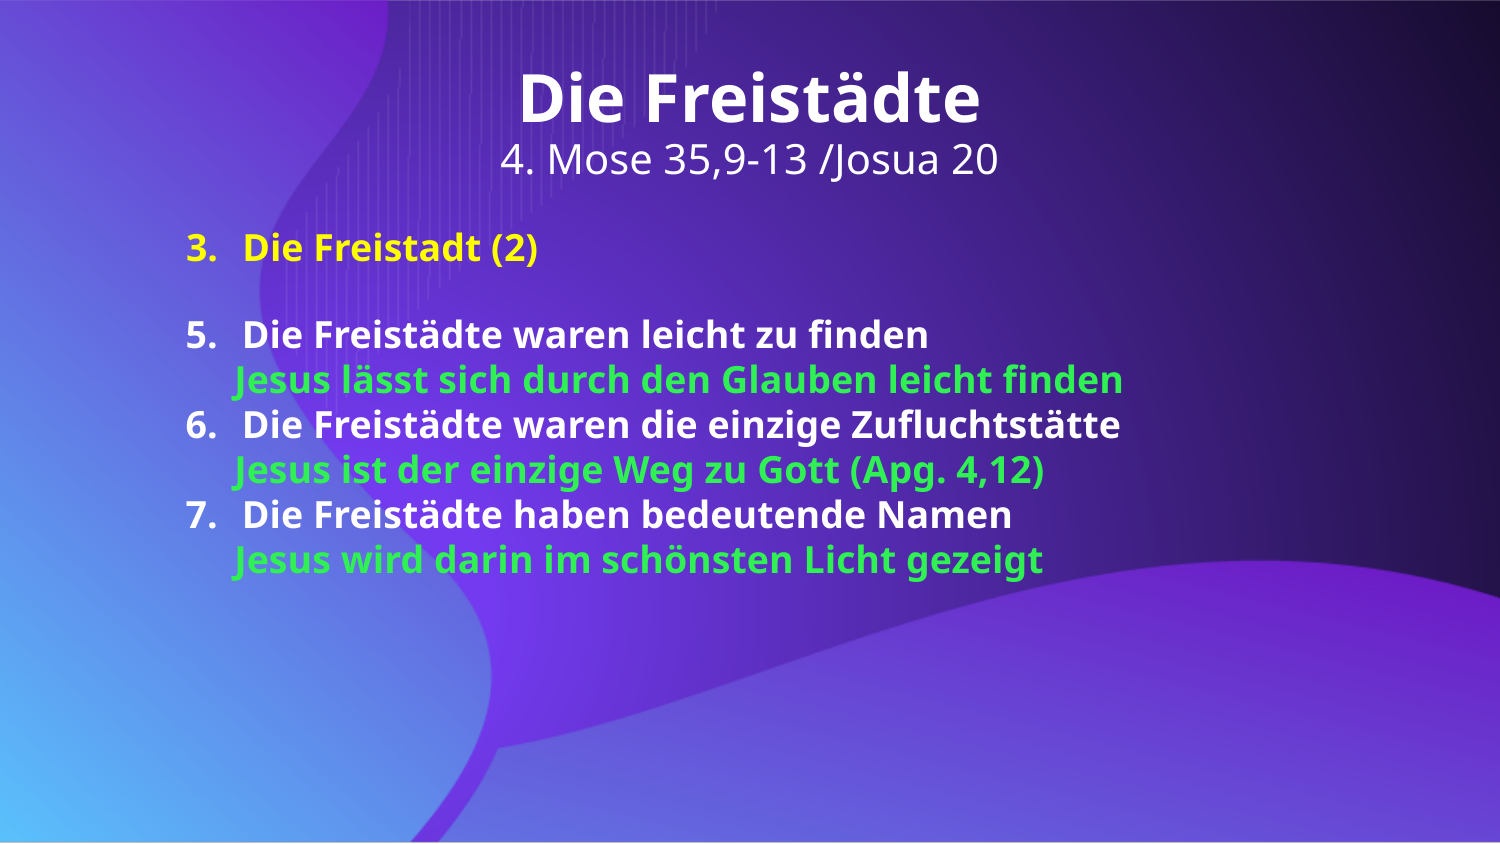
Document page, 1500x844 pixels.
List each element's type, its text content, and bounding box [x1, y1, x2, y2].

text_box Die Freistädte 4. Mose 35,9-13 /Josua 20 [396, 55, 1104, 233]
text_box Die Freistadt (2) [170, 220, 567, 278]
picture [0, 0, 1500, 844]
text_box Die Freistädte waren leicht zu finden Jesus lässt sich durch den Glauben leicht finden Die Freistädte waren die einzige Zufluchtstätte Jesus ist der einzige Weg zu Gott (Apg. 4,12) Die Freistädte haben bedeutende Namen Jesus wird darin im schönsten Licht gezeigt [170, 303, 1365, 589]
